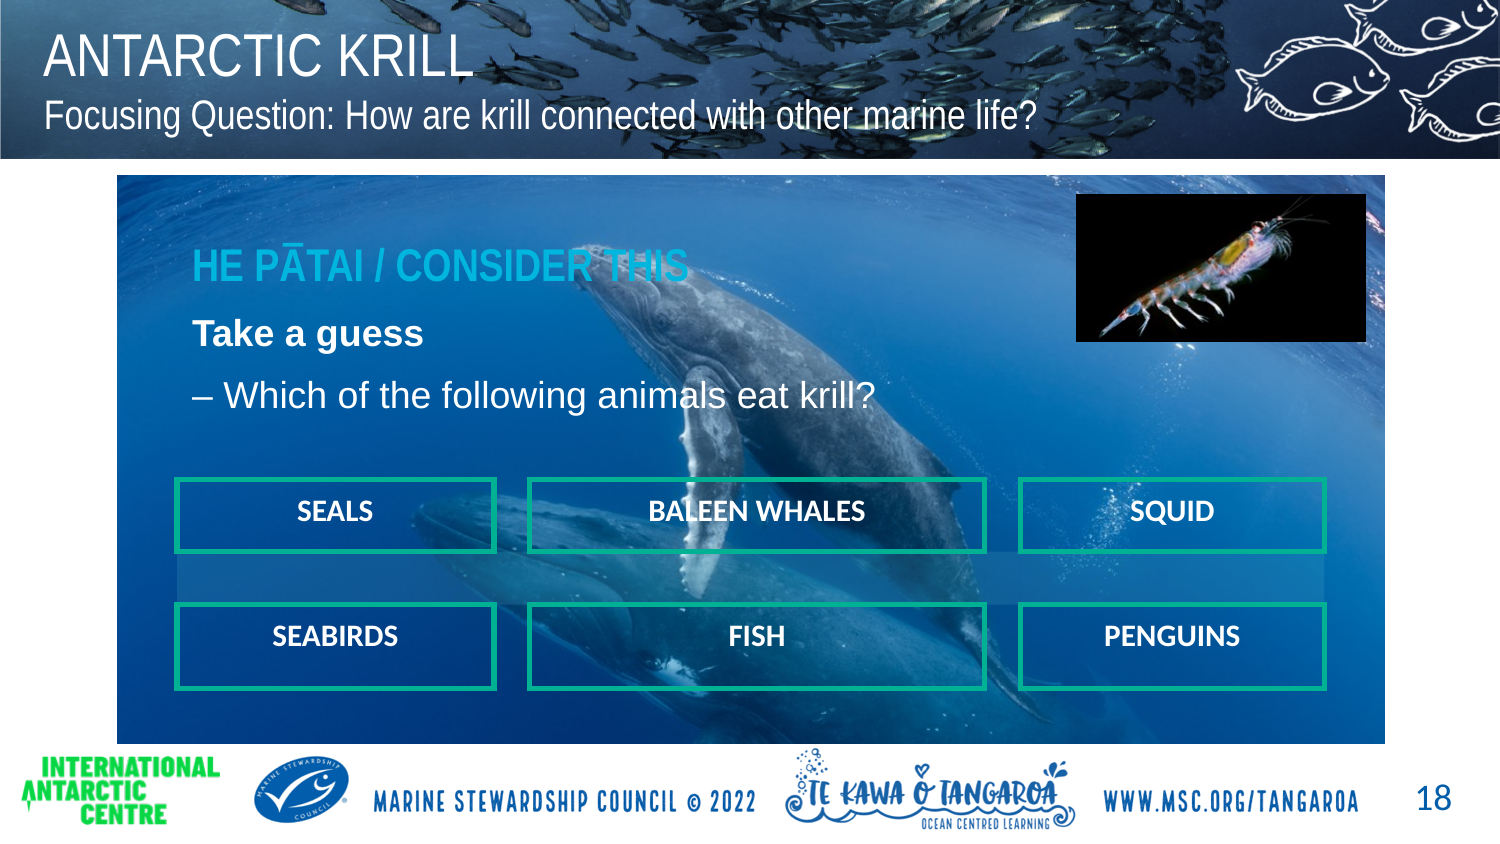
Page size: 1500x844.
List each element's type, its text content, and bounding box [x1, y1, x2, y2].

text_box ANTARCTIC KRILL Focusing Question: How are krill connected with other marine life? [28, 8, 1215, 146]
picture [0, 0, 1500, 844]
text_box HE PĀTAI / CONSIDER THIS Take a guess – Which of the following animals eat krill? [177, 752, 1380, 783]
